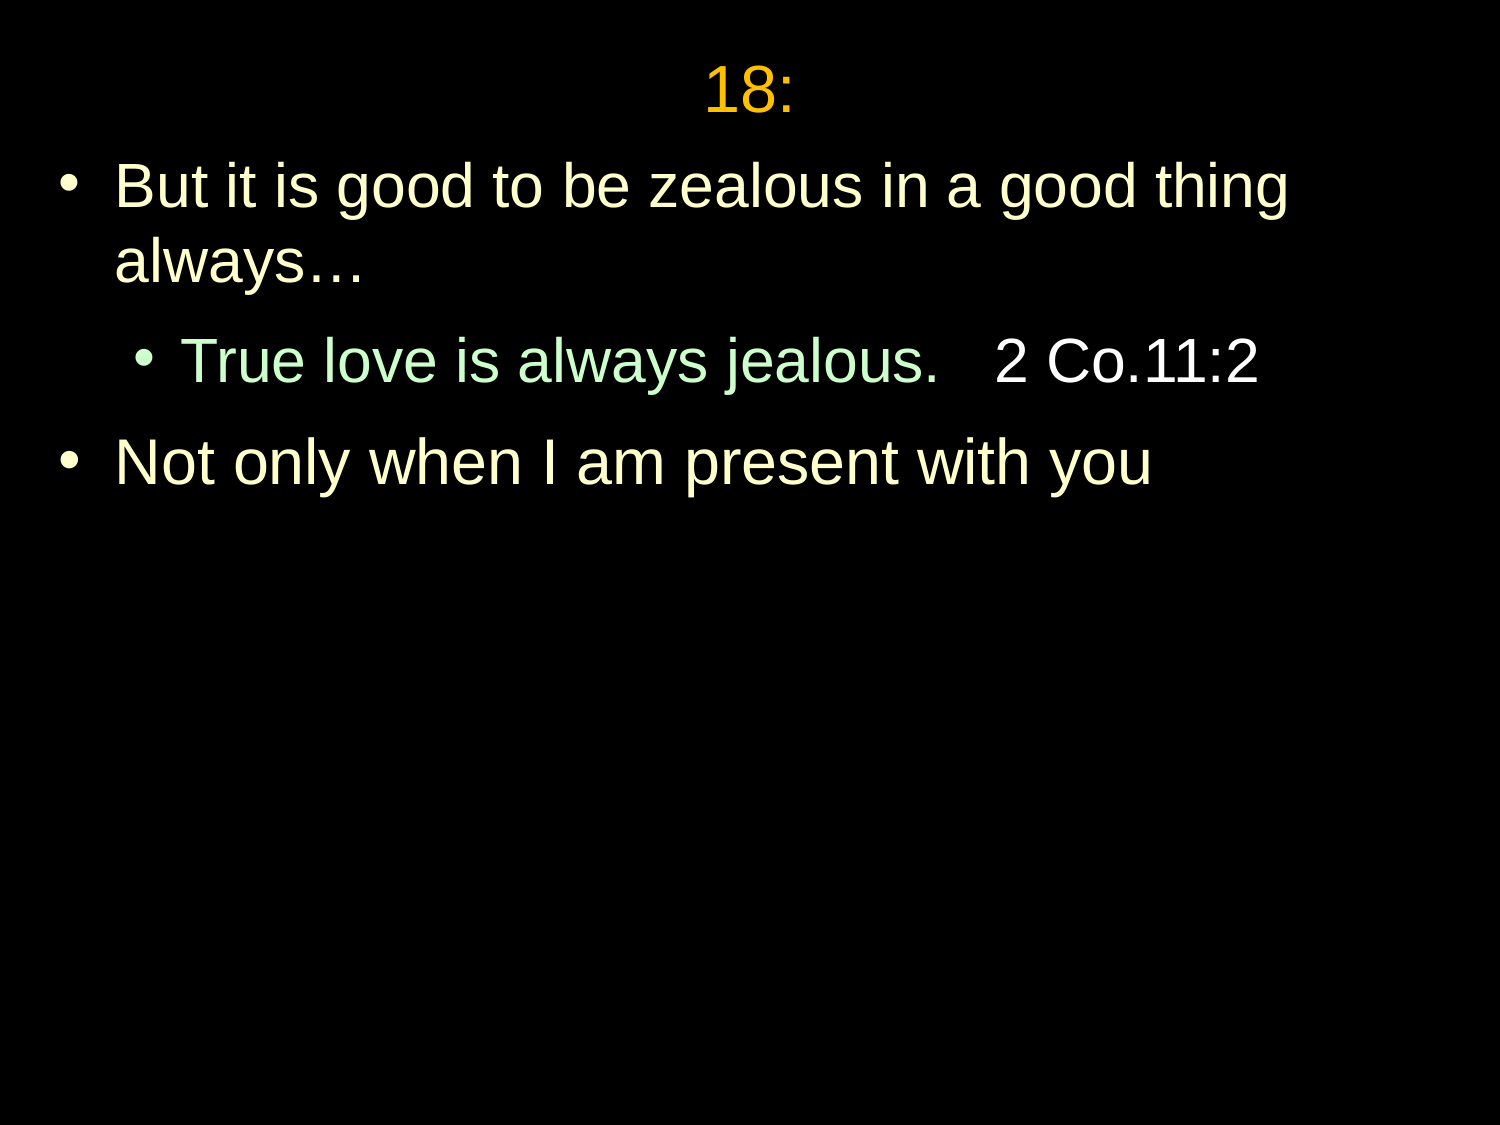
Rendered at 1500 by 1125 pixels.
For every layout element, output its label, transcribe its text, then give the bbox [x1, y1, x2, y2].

list 18: But it is good to be zealous in a good thing always… True love is always jealous. 2 Co.11:2 Not only when I am present with you [43, 38, 1457, 1037]
